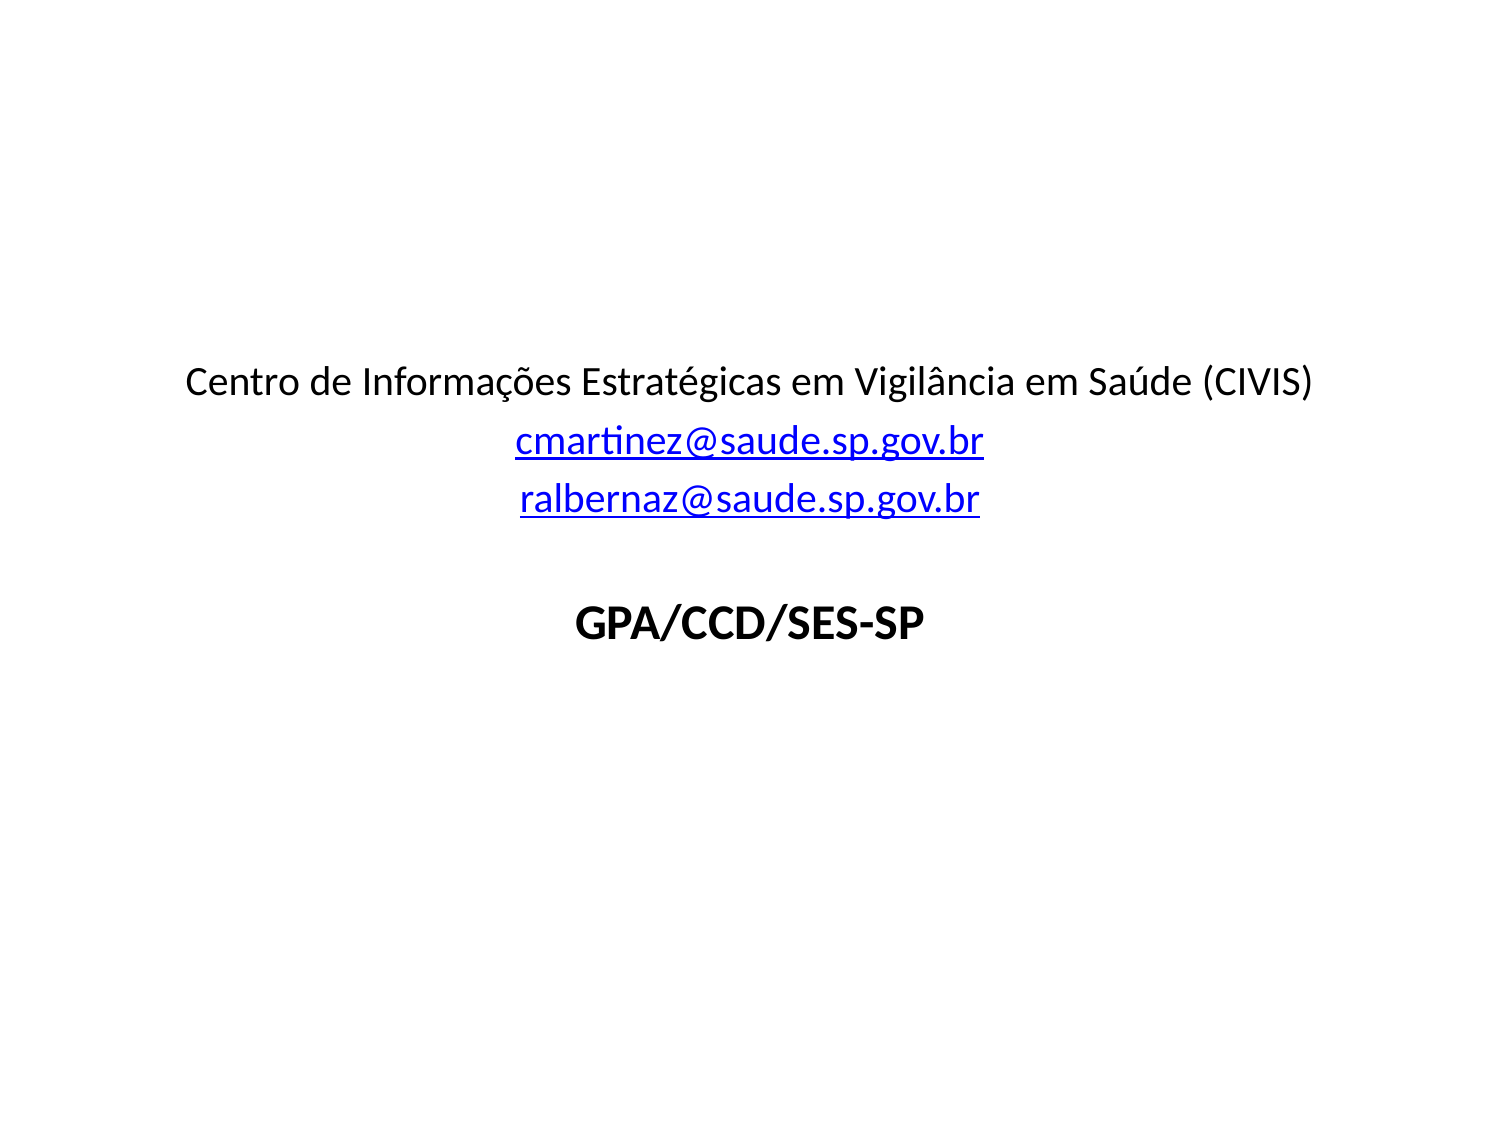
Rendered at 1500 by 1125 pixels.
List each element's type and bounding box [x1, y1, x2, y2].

list [75, 54, 1425, 1005]
